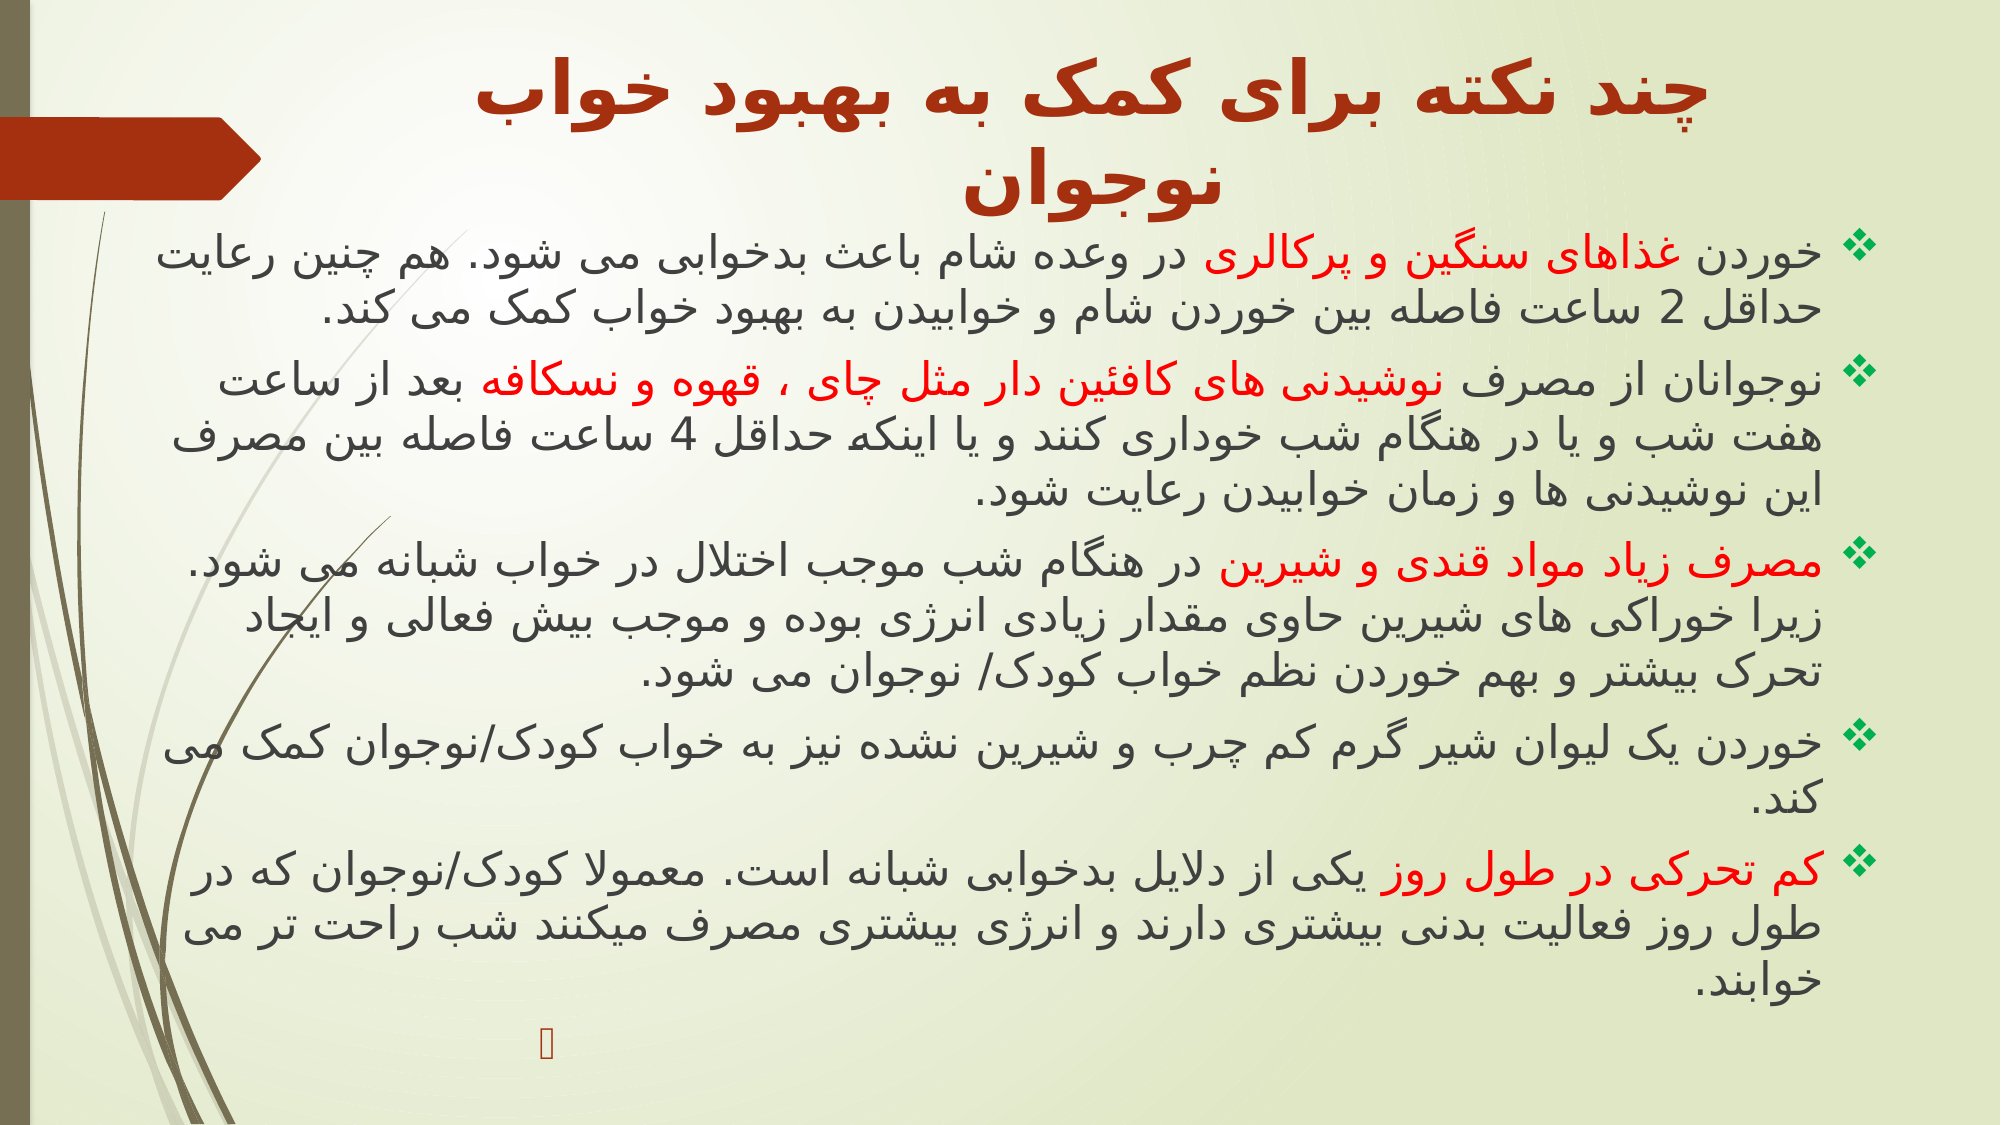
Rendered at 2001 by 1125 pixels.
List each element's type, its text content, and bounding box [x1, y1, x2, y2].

title چند نکته برای کمک به بهبود خواب نوجوان [363, 32, 1826, 162]
list خوردن غذاهای سنگین و پرکالری در وعده شام باعث بدخوابی می شود. هم چنین رعایت حداقل 2 ساعت فاصله بین خوردن شام و خوابیدن به بهبود خواب کمک می کند. نوجوانان از مصرف نوشیدنی های کافئین دار مثل چای ، قهوه و نسکافه بعد از ساعت هفت شب و یا در هنگام شب خوداری کنند و یا اینکه حداقل 4 ساعت فاصله بین مصرف این نوشیدنی ها و زمان خوابیدن رعایت شود. مصرف زیاد مواد قندی و شیرین در هنگام شب موجب اختلال در خواب شبانه می شود. زیرا خوراکی های شیرین حاوی مقدار زیادی انرژی بوده و موجب بیش فعالی و ایجاد تحرک بیشتر و بهم خوردن نظم خواب کودک/ نوجوان می شود. خوردن یک لیوان شیر گرم کم چرب و شیرین نشده نیز به خواب کودک/نوجوان کمک می کند. کم تحرکی در طول روز یکی از دلایل بدخوابی شبانه است. معمولا کودک/نوجوان که در طول روز فعالیت بدنی بیشتری دارند و انرژی بیشتری مصرف میکنند شب راحت تر می خوابند. [111, 162, 1888, 1100]
